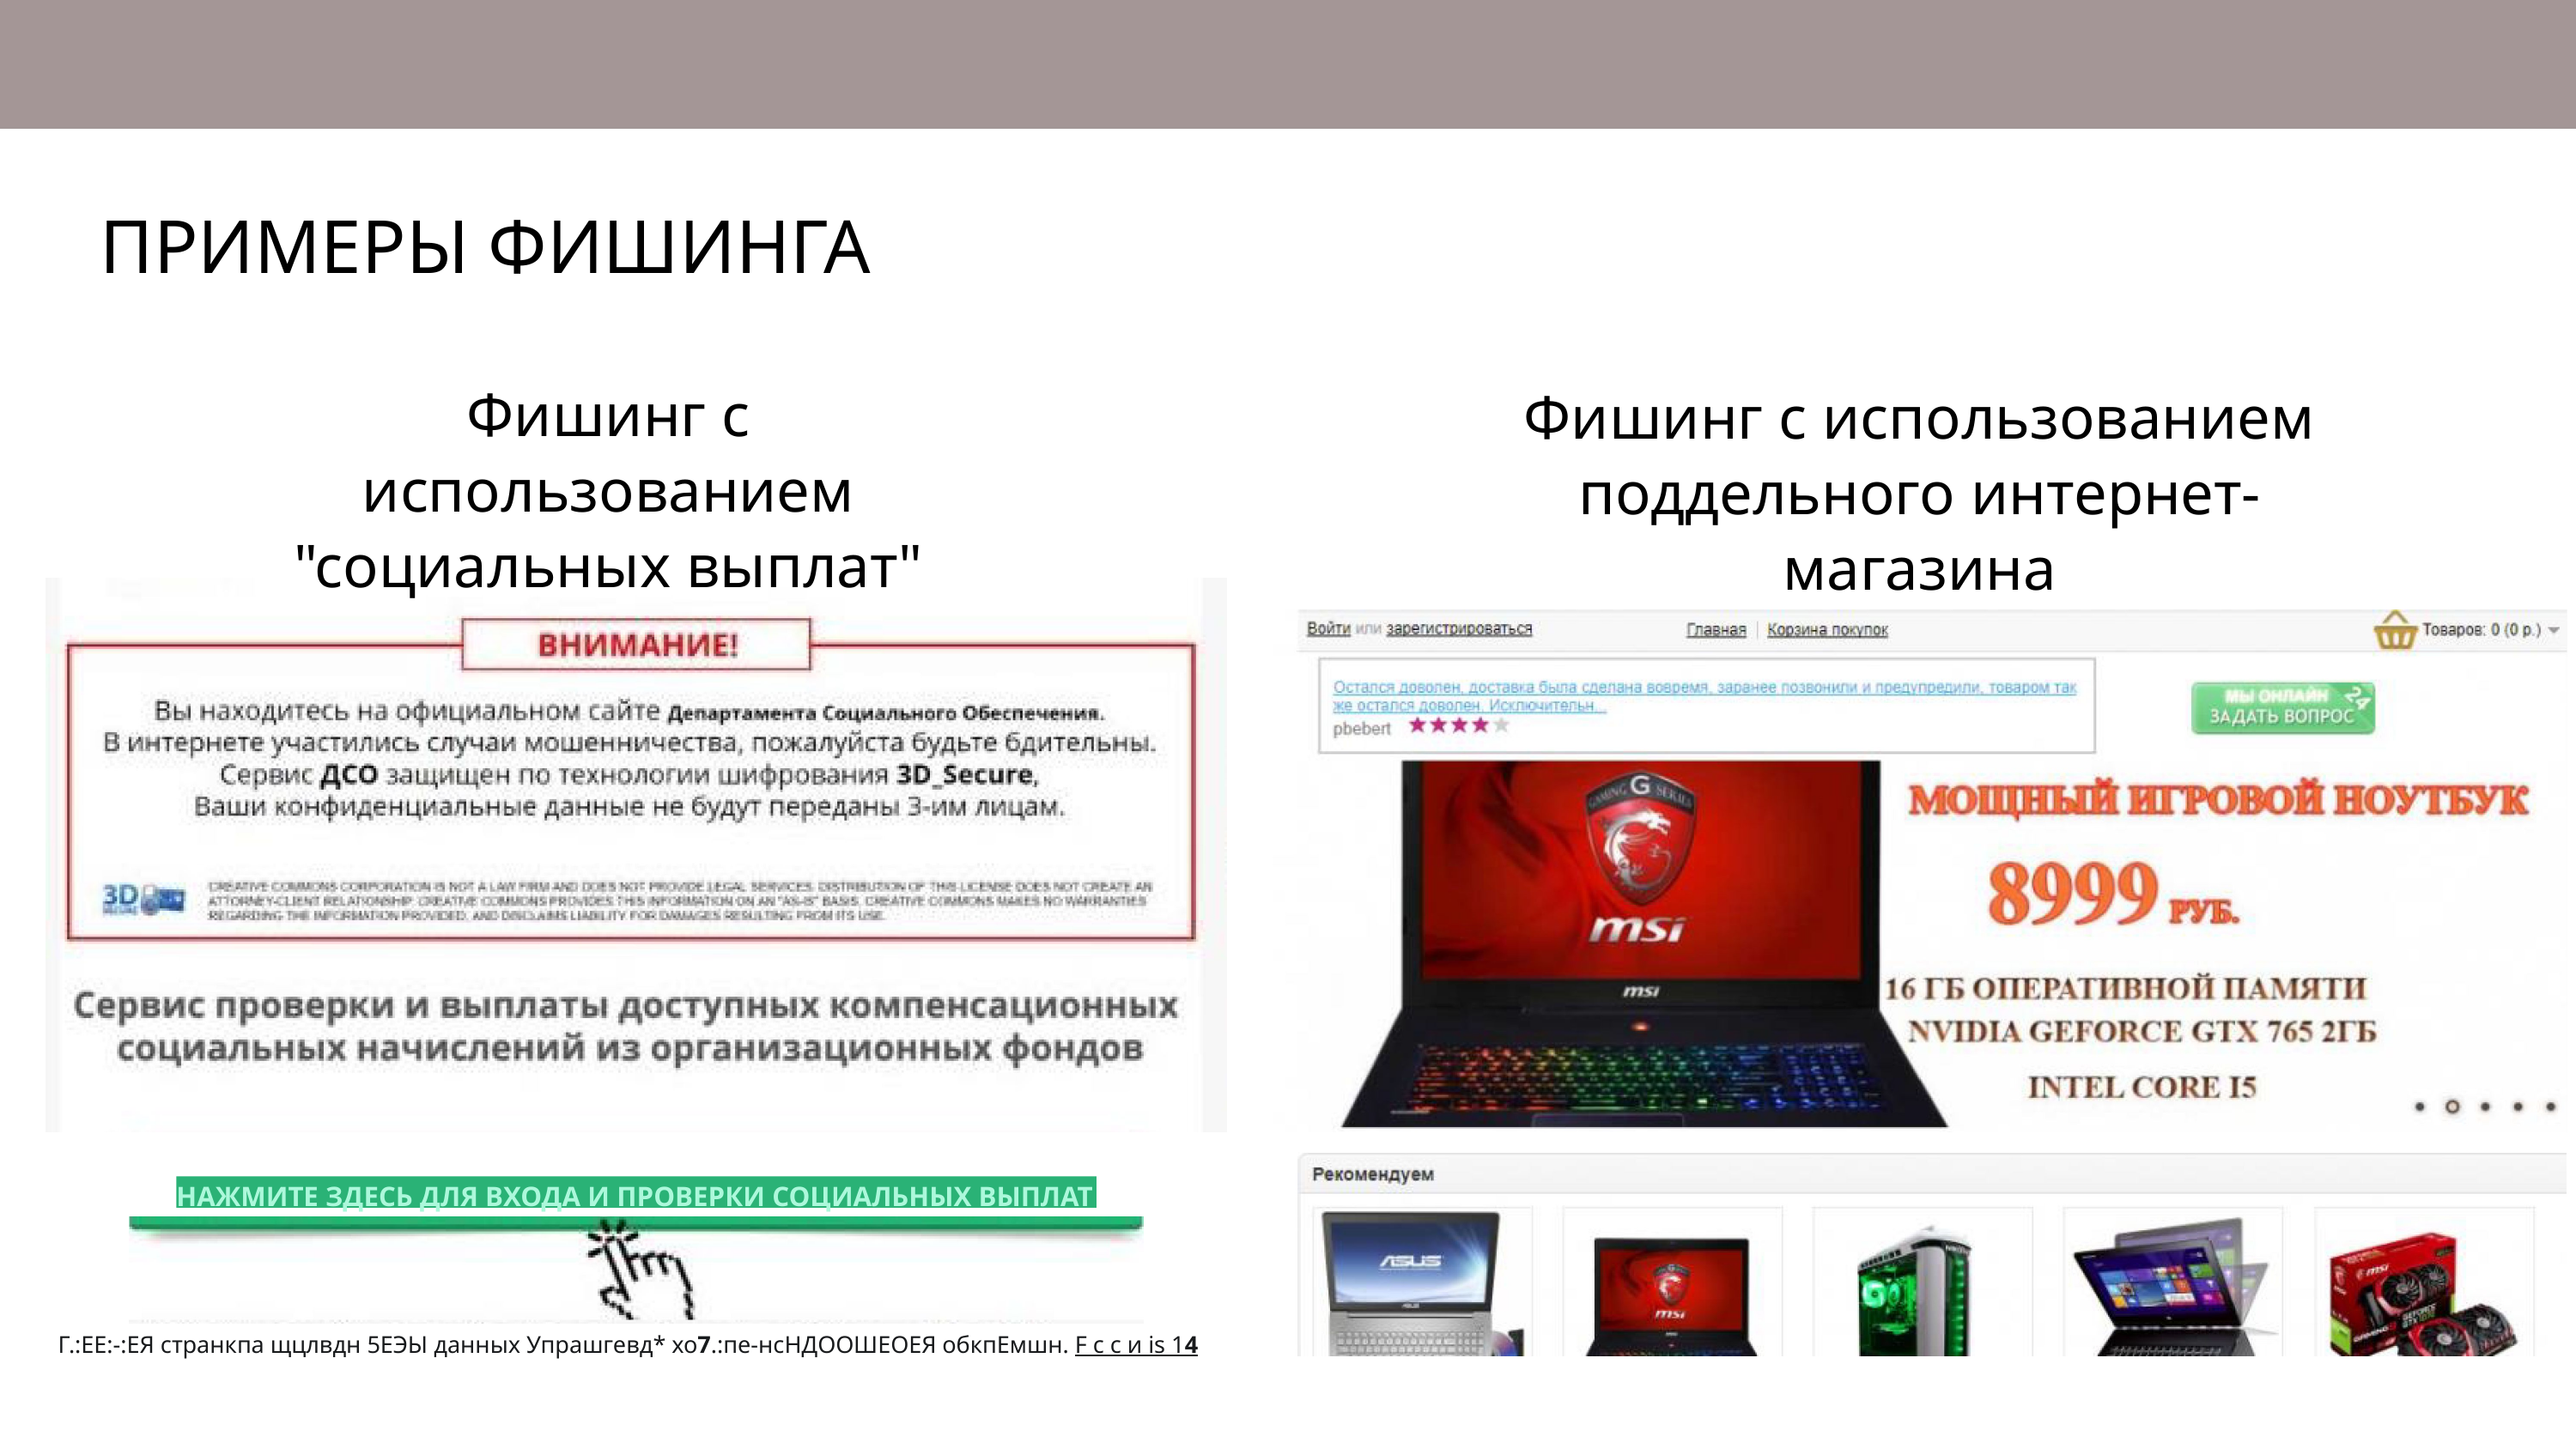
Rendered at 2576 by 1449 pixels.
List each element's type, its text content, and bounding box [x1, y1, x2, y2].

picture [46, 578, 1228, 1132]
picture [128, 1216, 1144, 1324]
picture [0, 0, 2576, 129]
text_box Фишинг с использованием поддельного интернет-магазина [1467, 375, 2372, 506]
picture [1273, 609, 2568, 1132]
text_box Фишинг с использованием "социальных выплат" [232, 373, 985, 505]
text_box Г.:ее:-:ея странкпа щцлвдн 5еэы данных Упрашгевд* хо7.:пе-нсндоошеоея обкпЕмшн. F с с и is 14 [58, 1329, 1042, 1358]
text_box ПРИМЕРЫ ФИШИНГА [100, 198, 715, 267]
text_box НАЖМИТЕ ЗДЕСЬ ДЛЯ ВХОДА И ПРОВЕРКИ СОЦИАЛЬНЫХ ВЫПЛАТ [176, 1176, 1097, 1208]
picture [1297, 1152, 2567, 1356]
